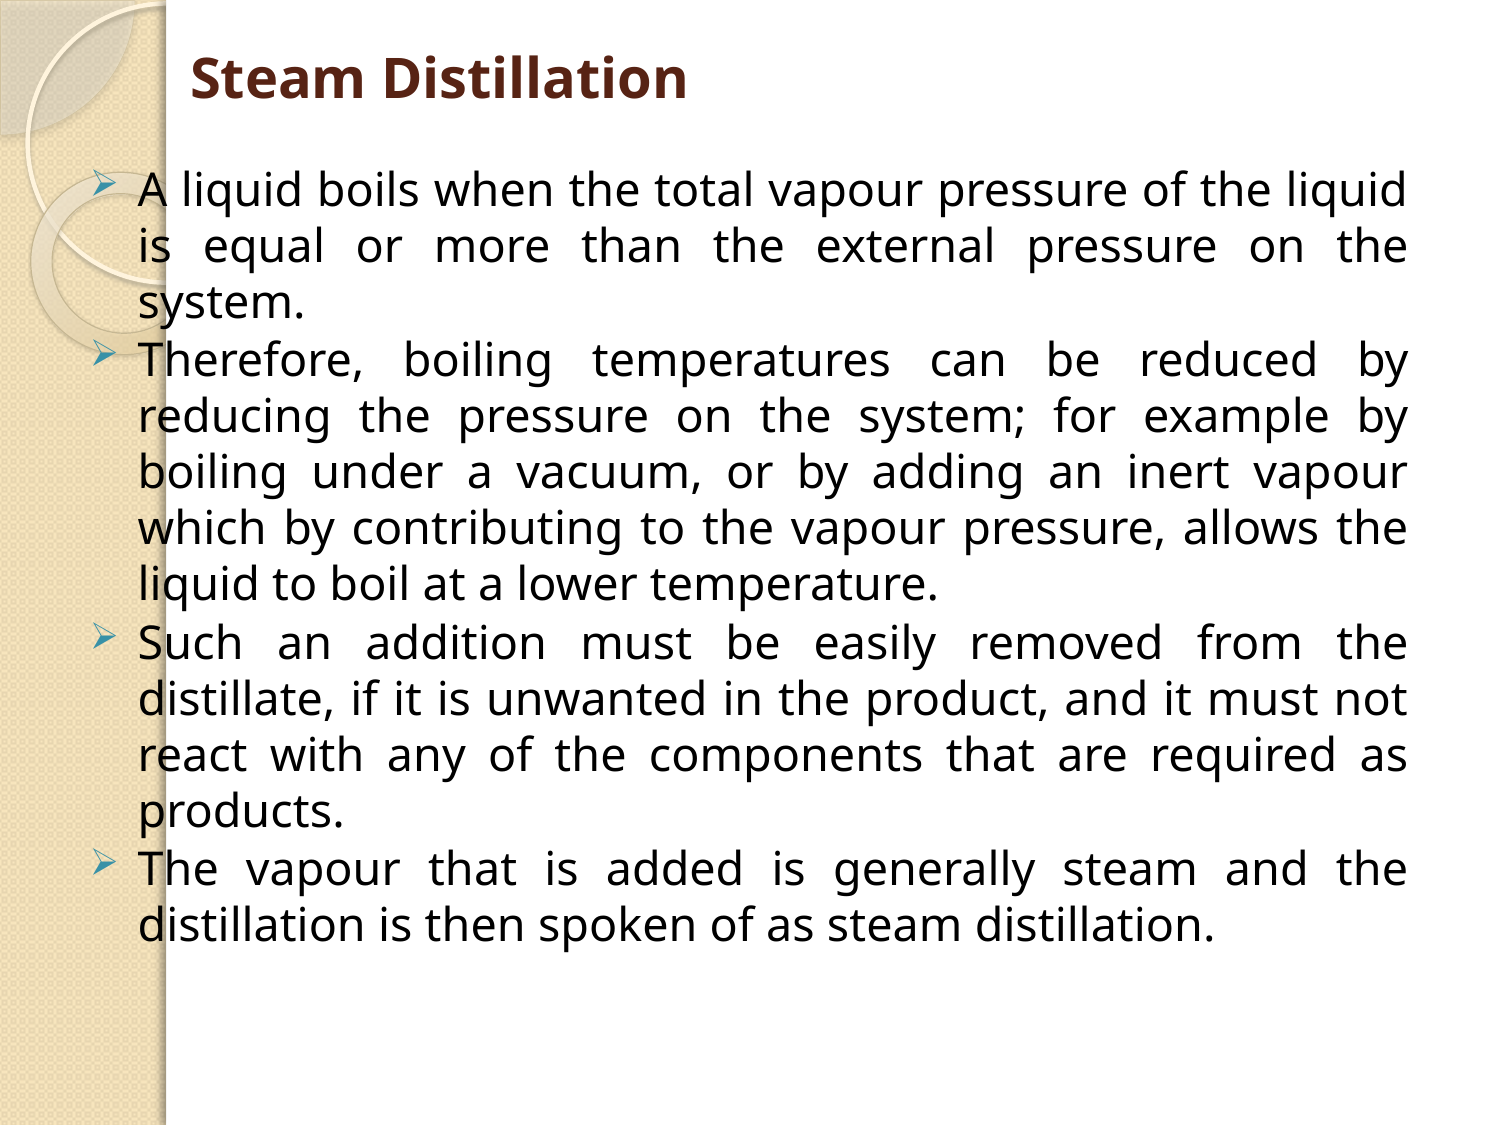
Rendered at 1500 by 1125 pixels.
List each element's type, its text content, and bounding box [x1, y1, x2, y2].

list A liquid boils when the total vapour pressure of the liquid is equal or more than the external pressure on the system. Therefore, boiling temperatures can be reduced by reducing the pressure on the system; for example by boiling under a vacuum, or by adding an inert vapour which by contributing to the vapour pressure, allows the liquid to boil at a lower temperature. Such an addition must be easily removed from the distillate, if it is unwanted in the product, and it must not react with any of the components that are required as products. The vapour that is added is generally steam and the distillation is then spoken of as steam distillation. [75, 152, 1425, 1102]
title Steam Distillation [175, 35, 1348, 118]
